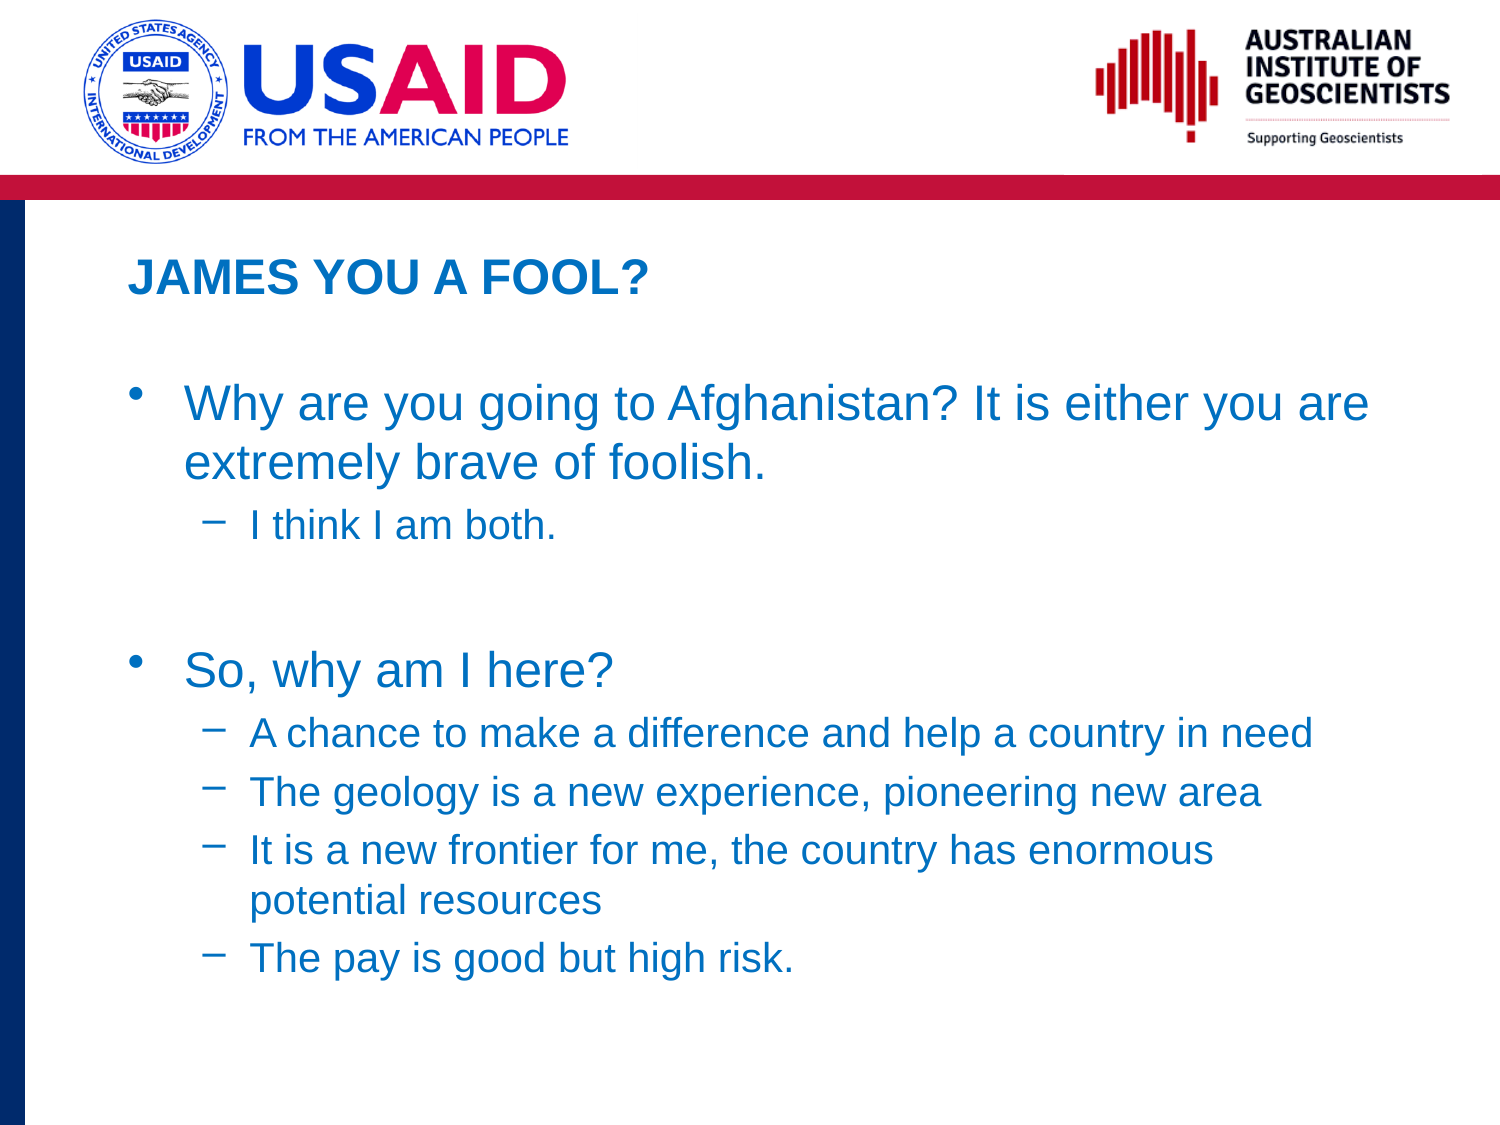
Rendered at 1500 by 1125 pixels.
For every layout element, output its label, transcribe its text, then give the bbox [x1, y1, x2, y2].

title JAMES YOU A FOOL? [112, 237, 1388, 338]
list Why are you going to Afghanistan? It is either you are extremely brave of foolish. I think I am both. So, why am I here? A chance to make a difference and help a country in need The geology is a new experience, pioneering new area It is a new frontier for me, the country has enormous potential resources The pay is good but high risk. [112, 362, 1388, 1000]
picture [1064, 1, 1482, 175]
picture [12, 13, 638, 169]
